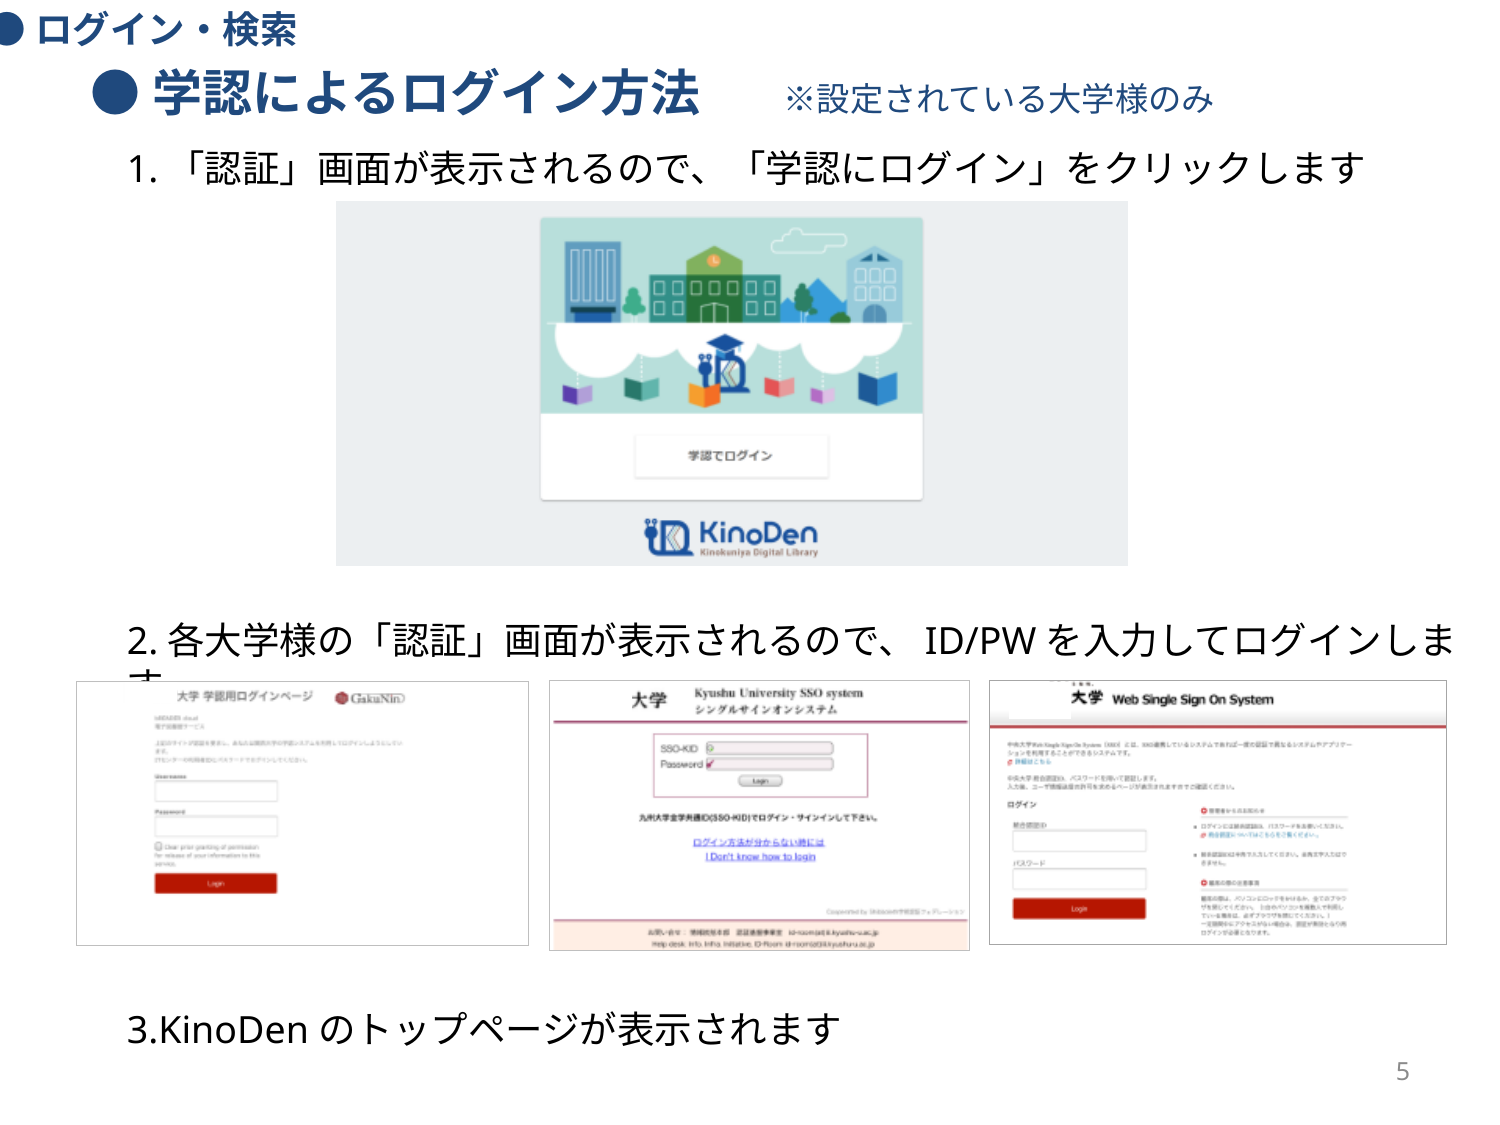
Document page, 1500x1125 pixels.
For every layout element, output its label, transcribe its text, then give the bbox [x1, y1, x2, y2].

text_box 2.各大学様の「認証」画面が表示されるので、ID/PWを入力してログインします [112, 609, 1483, 715]
slide_number 5 [1074, 1059, 1425, 1103]
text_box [989, 680, 1447, 945]
text_box 1.「認証」画面が表示されるので、「学認にログイン」をクリックします [112, 137, 1483, 197]
text_box 3.KinoDenのトップページが表示されます [112, 999, 1483, 1059]
text_box ●ログイン・検索 [0, 0, 313, 59]
picture [336, 201, 1129, 567]
title ●学認によるログイン方法 ※設定されている大学様のみ [75, 45, 1425, 138]
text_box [76, 680, 970, 951]
